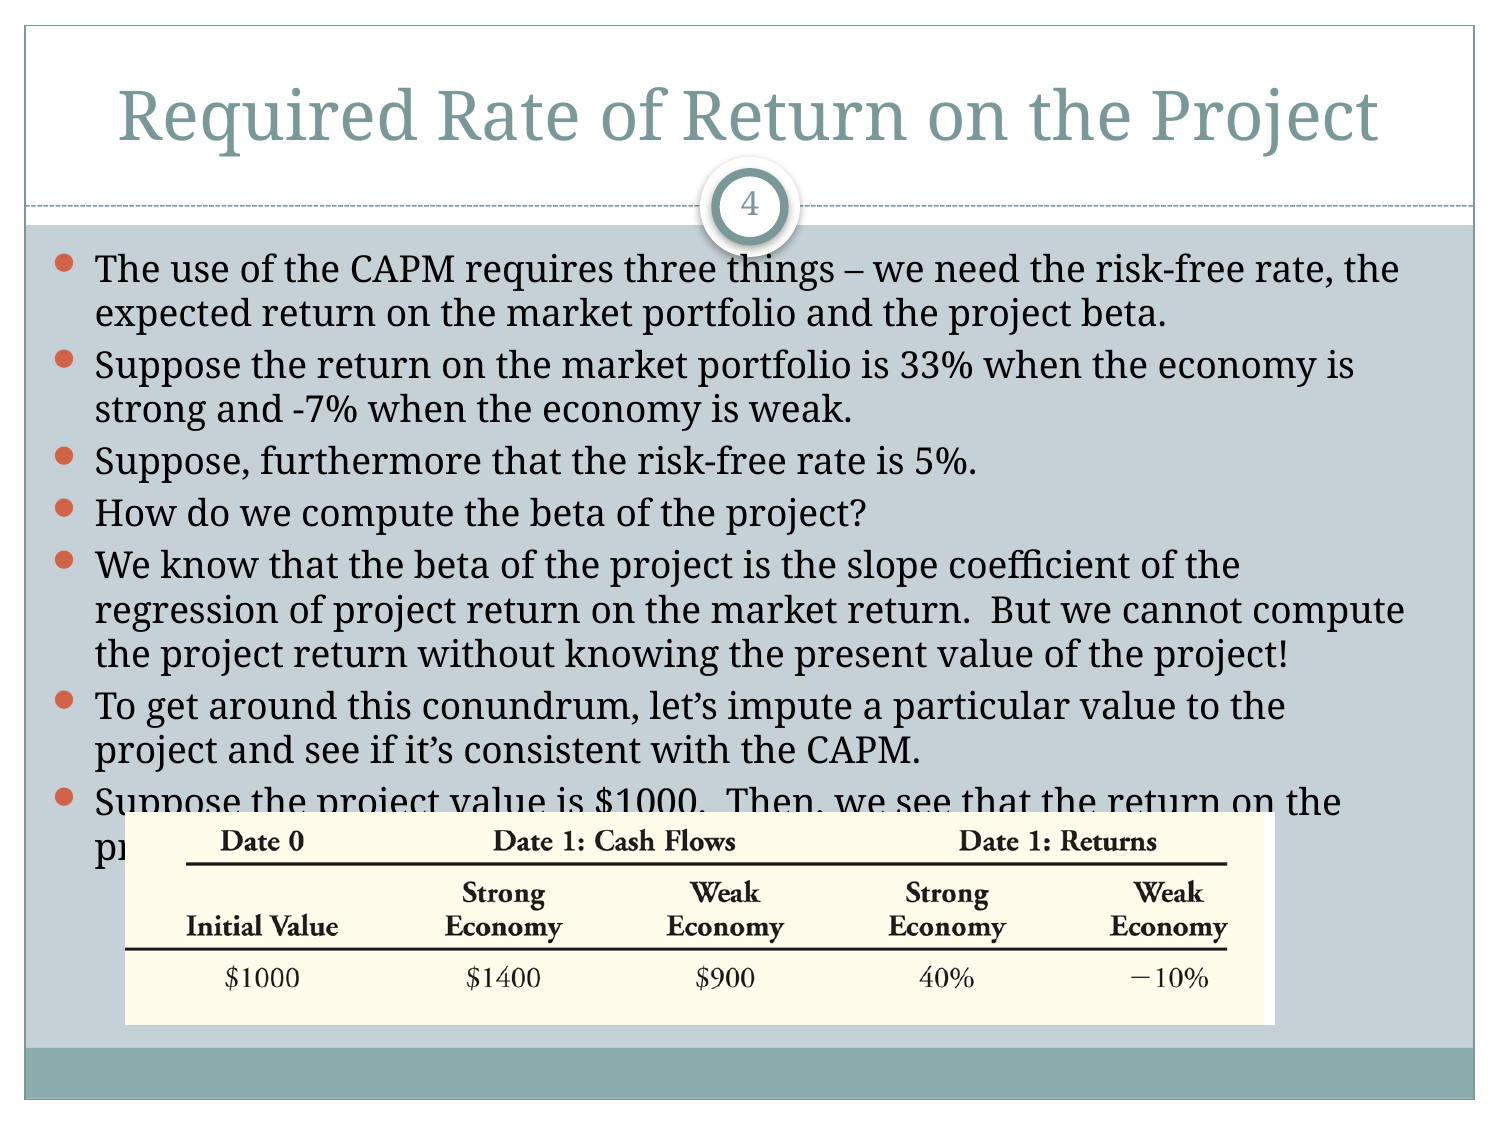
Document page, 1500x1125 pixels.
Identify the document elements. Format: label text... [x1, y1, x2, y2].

list The use of the CAPM requires three things – we need the risk-free rate, the expected return on the market portfolio and the project beta. Suppose the return on the market portfolio is 33% when the economy is strong and -7% when the economy is weak. Suppose, furthermore that the risk-free rate is 5%. How do we compute the beta of the project? We know that the beta of the project is the slope coefficient of the regression of project return on the market return. But we cannot compute the project return without knowing the present value of the project! To get around this conundrum, let’s impute a particular value to the project and see if it’s consistent with the CAPM. Suppose the project value is $1000. Then, we see that the return on the project is 40% in a strong economy and -10% in a weak economy. [37, 237, 1433, 888]
slide_number 4 [712, 168, 788, 241]
picture [124, 812, 1276, 1025]
title Required Rate of Return on the Project [49, 37, 1450, 162]
